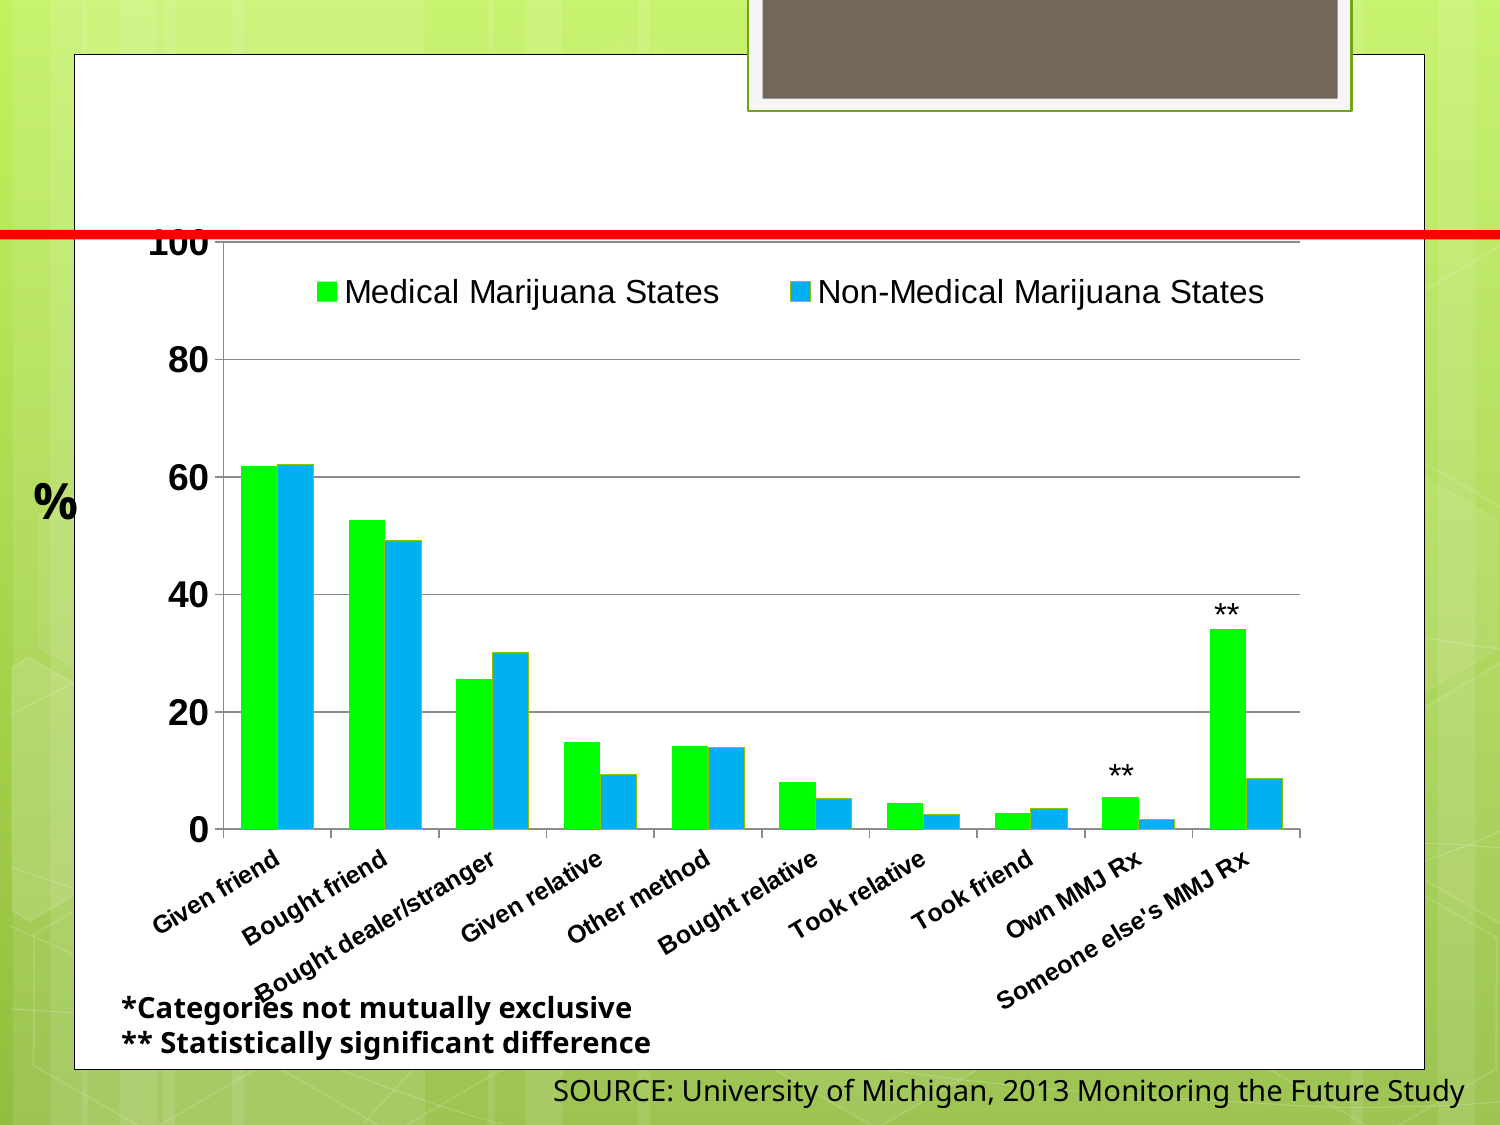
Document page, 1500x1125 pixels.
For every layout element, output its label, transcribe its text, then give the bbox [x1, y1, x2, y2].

title Source of Marijuana* among 12th Graders in 2012 and 2013, by State Policy [75, 166, 1425, 234]
footer SOURCE: University of Michigan, 2013 Monitoring the Future Study [205, 1054, 1481, 1125]
text_box % [18, 462, 80, 538]
chart [86, 212, 1413, 1061]
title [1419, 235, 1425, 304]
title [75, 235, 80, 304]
